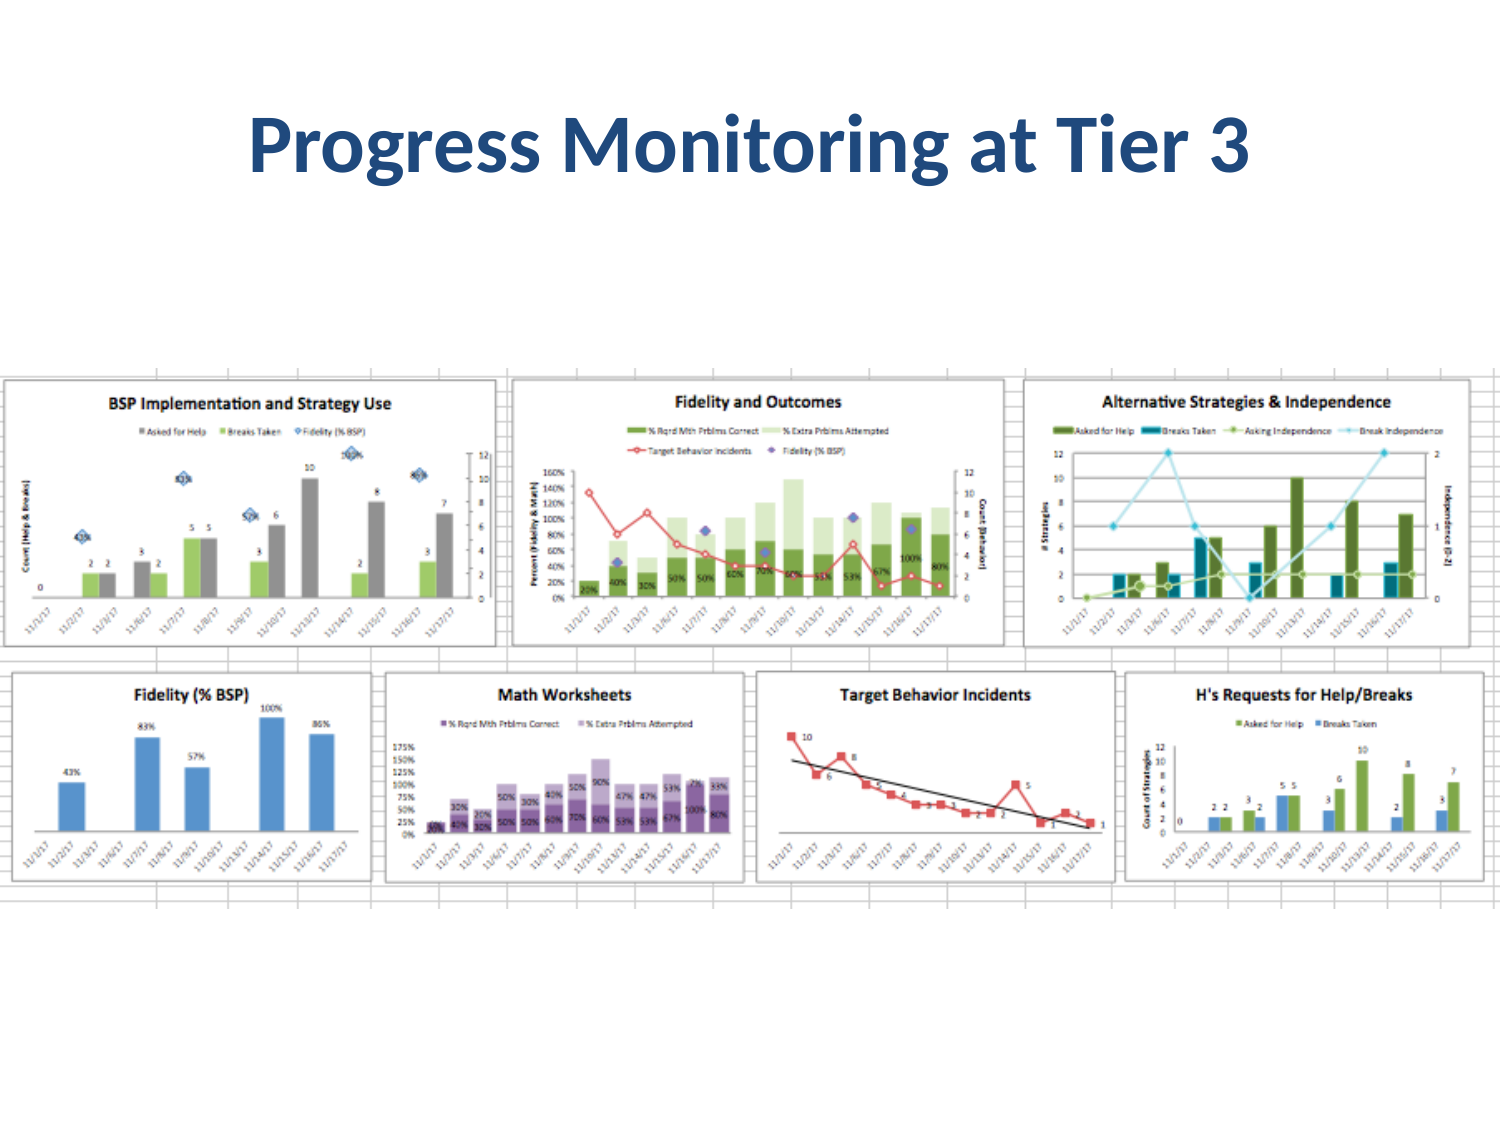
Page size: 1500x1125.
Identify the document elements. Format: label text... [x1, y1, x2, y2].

picture [0, 368, 1500, 909]
title Progress Monitoring at Tier 3 [75, 45, 1425, 233]
